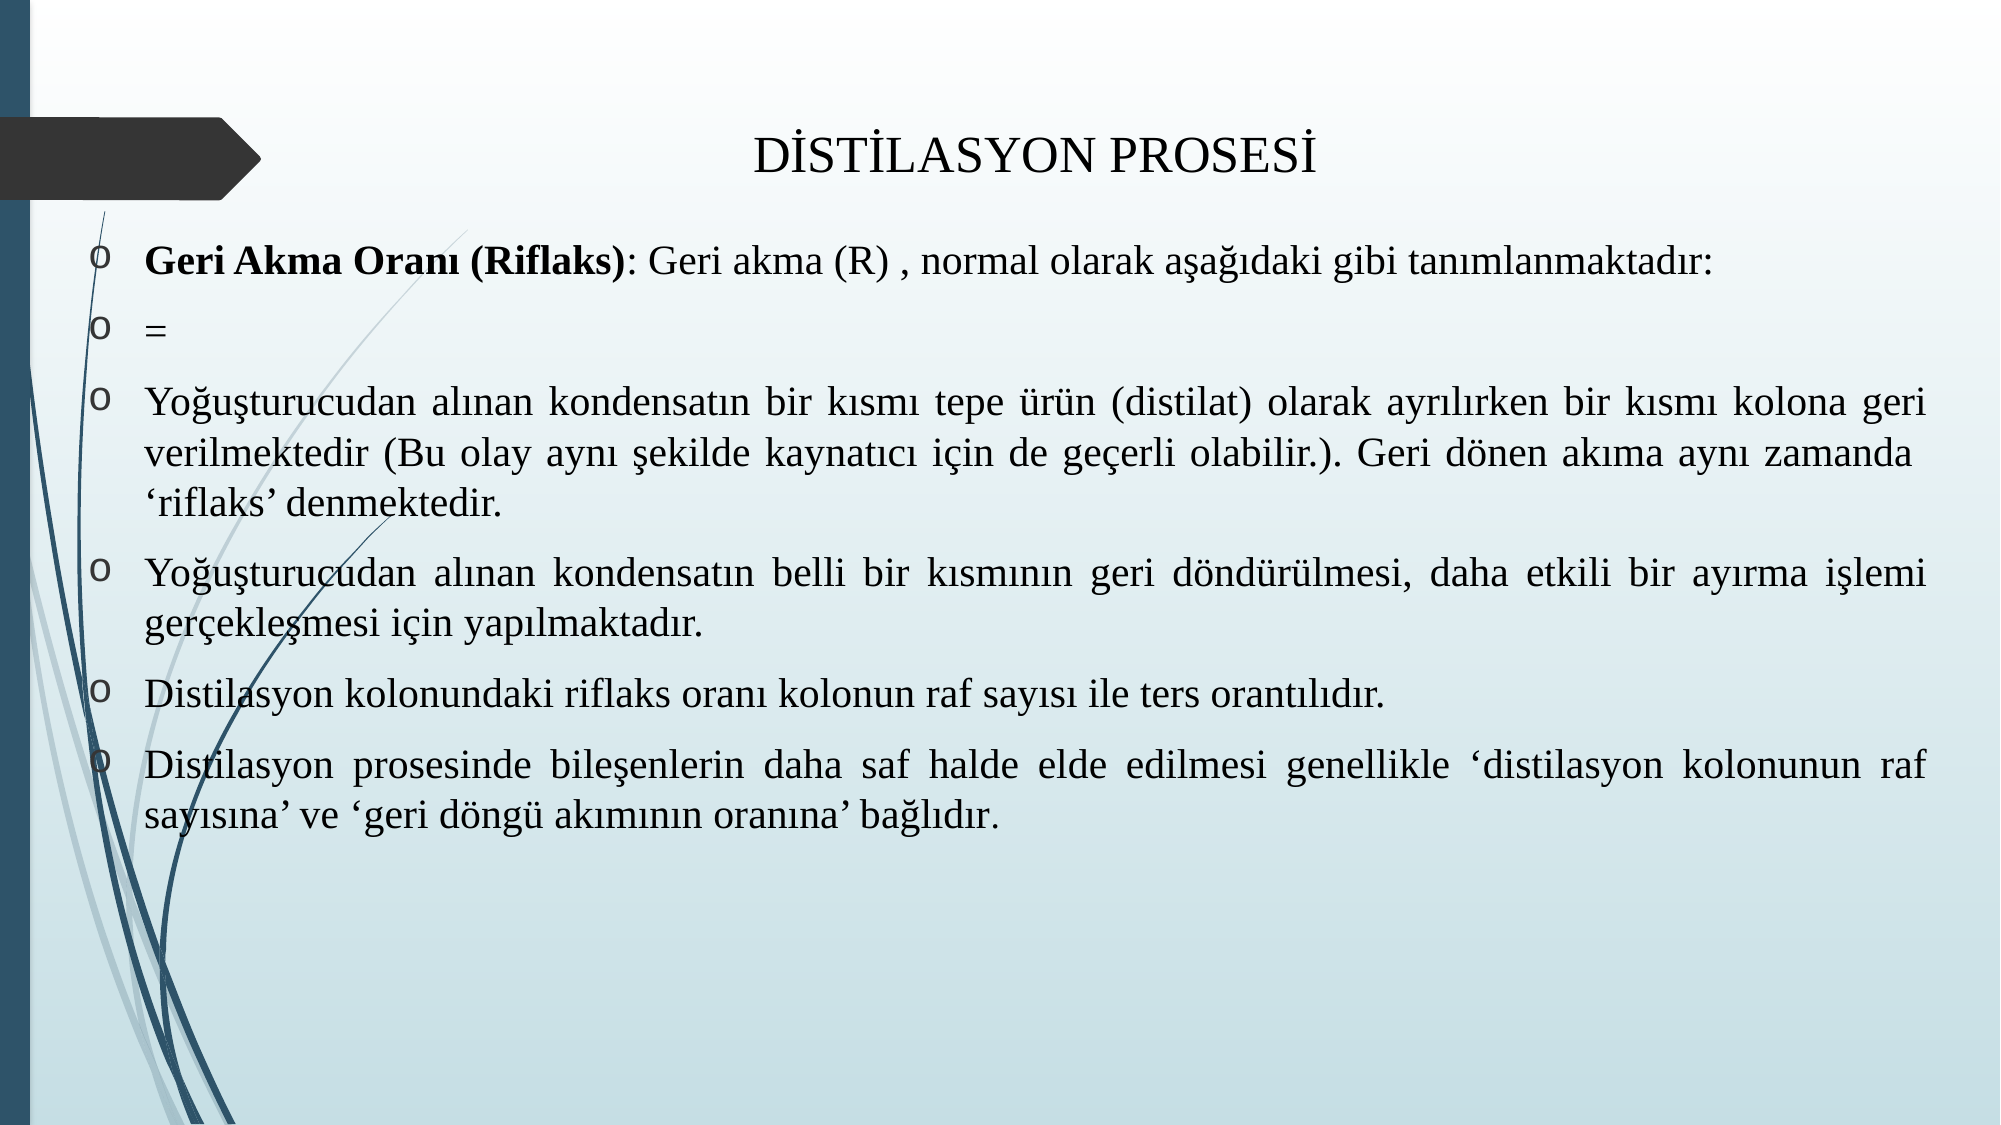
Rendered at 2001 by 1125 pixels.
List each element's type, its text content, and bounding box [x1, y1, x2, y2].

title DİSTİLASYON PROSESİ [304, 112, 1767, 209]
